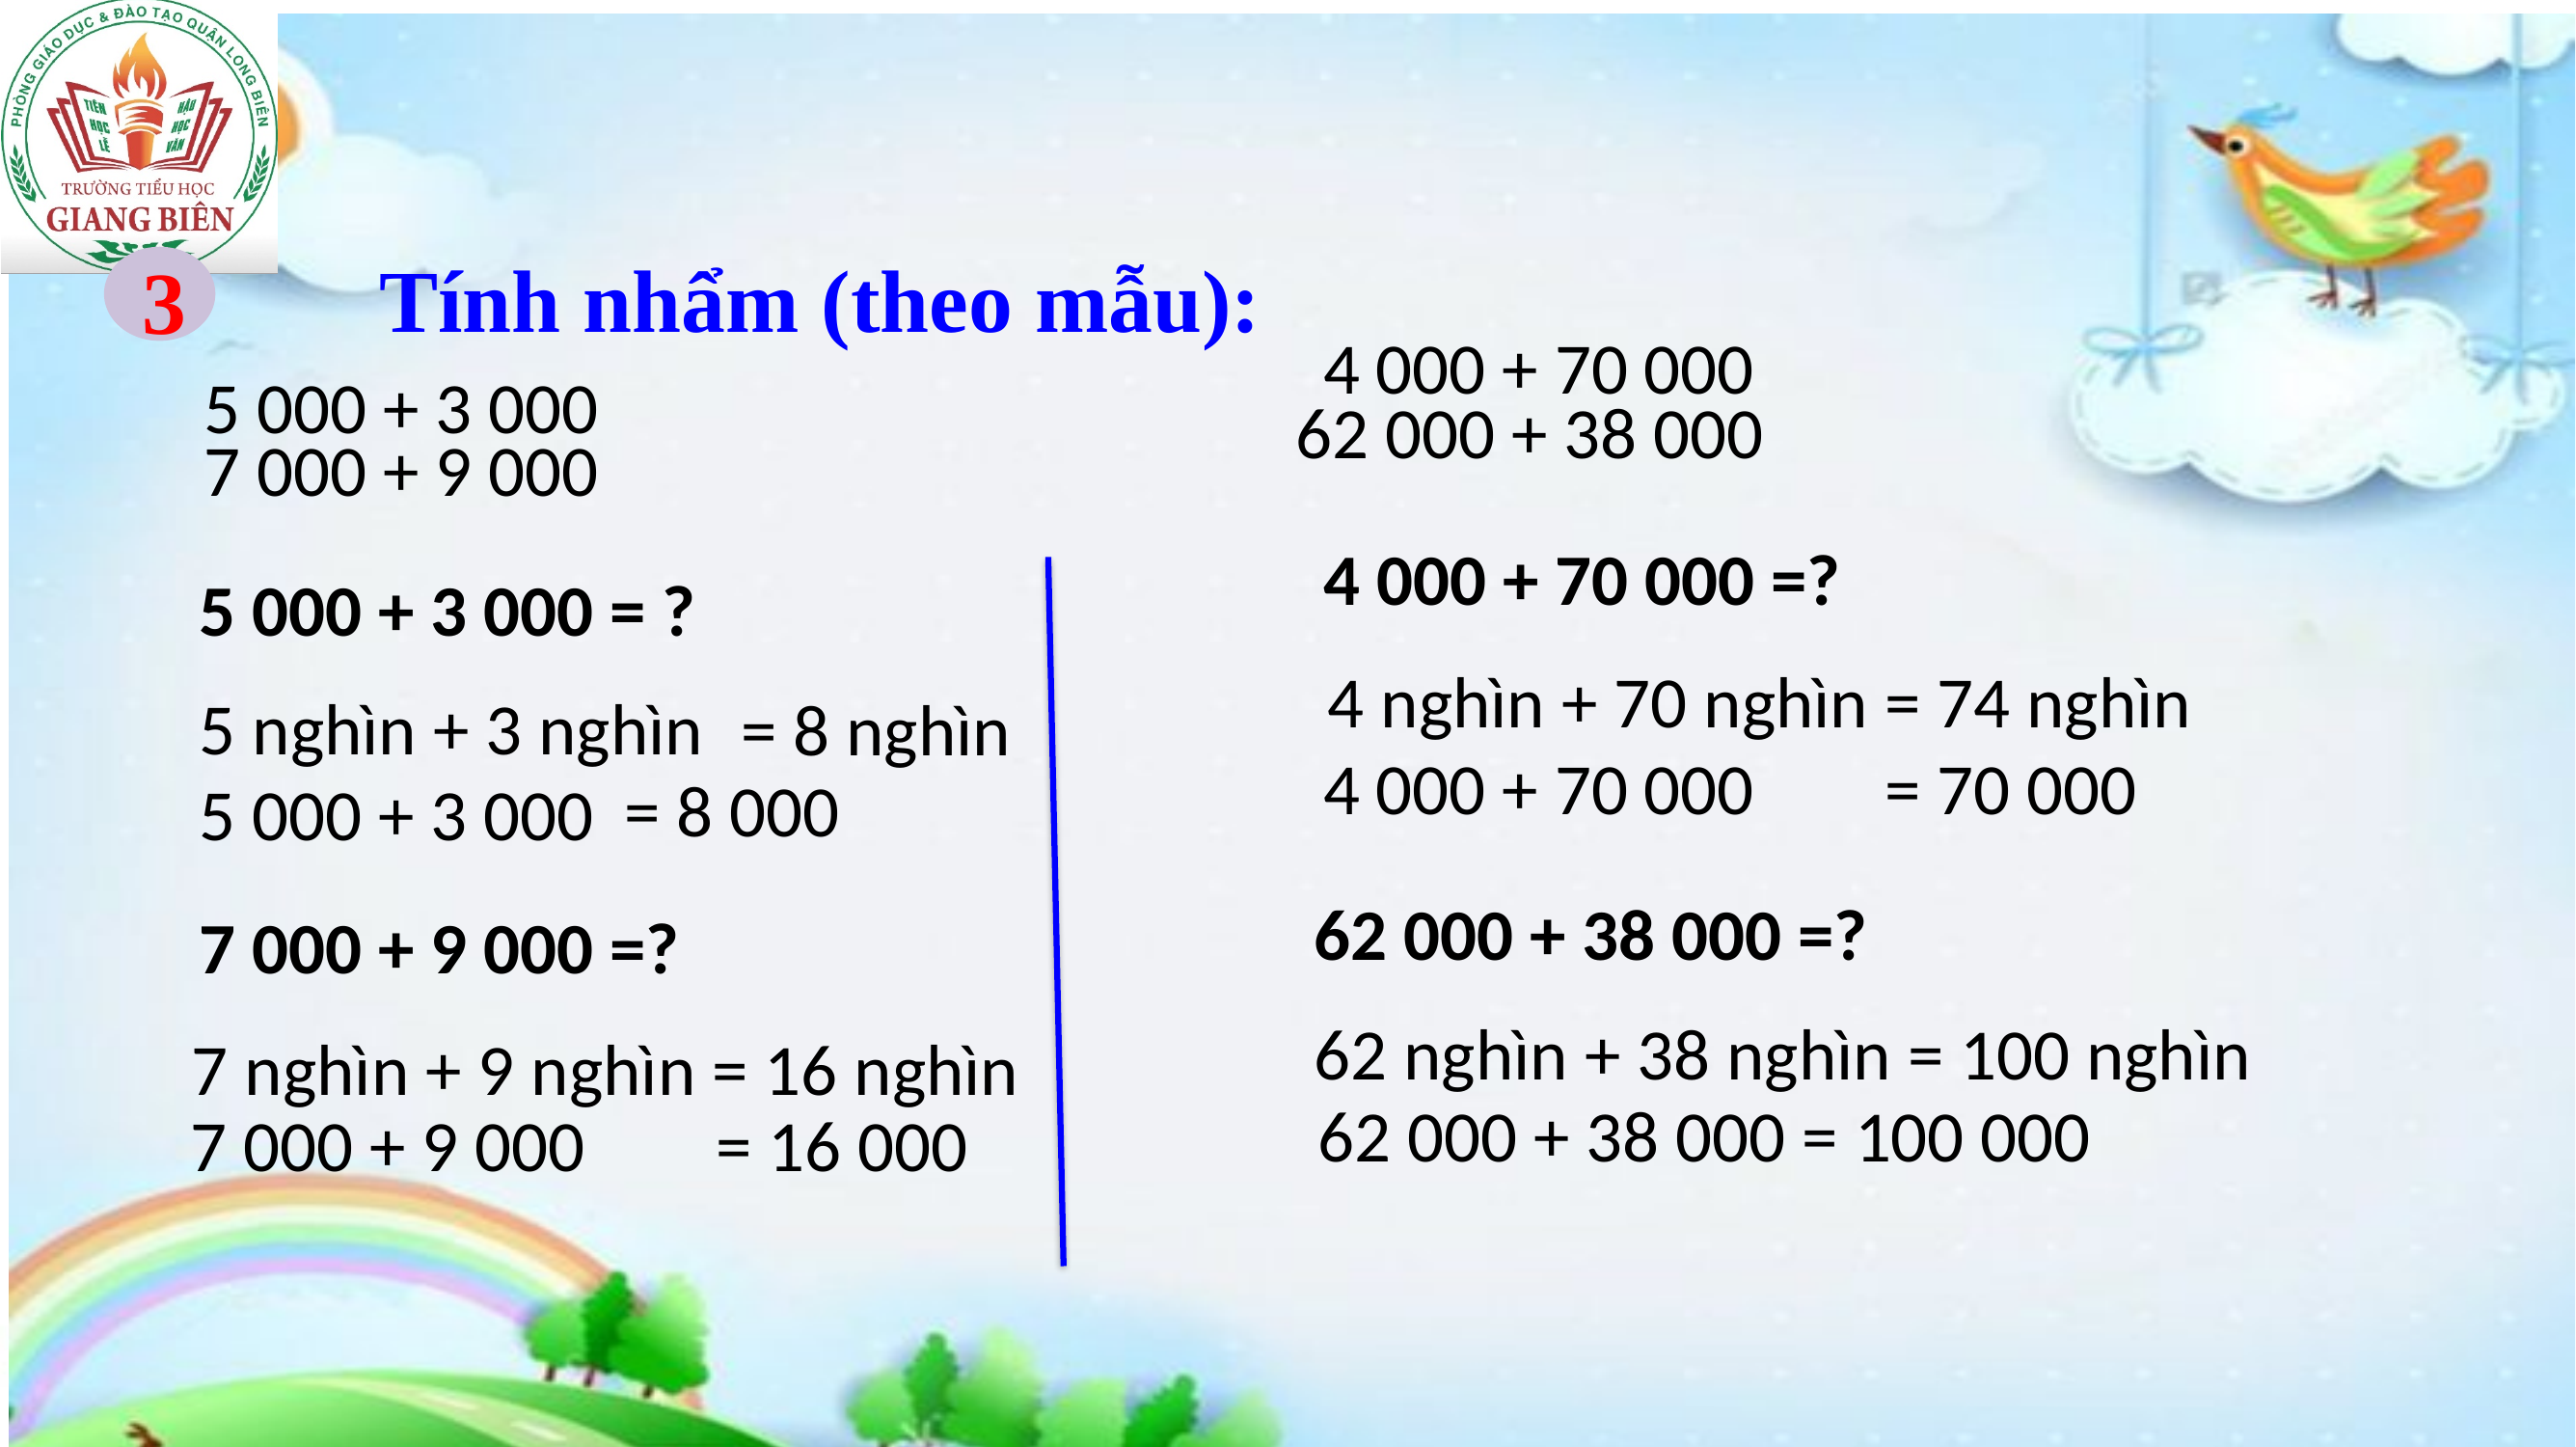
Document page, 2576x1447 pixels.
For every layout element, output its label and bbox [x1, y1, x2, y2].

picture [0, 0, 2576, 1447]
text_box [105, 235, 1406, 369]
text_box [1047, 557, 1065, 1267]
